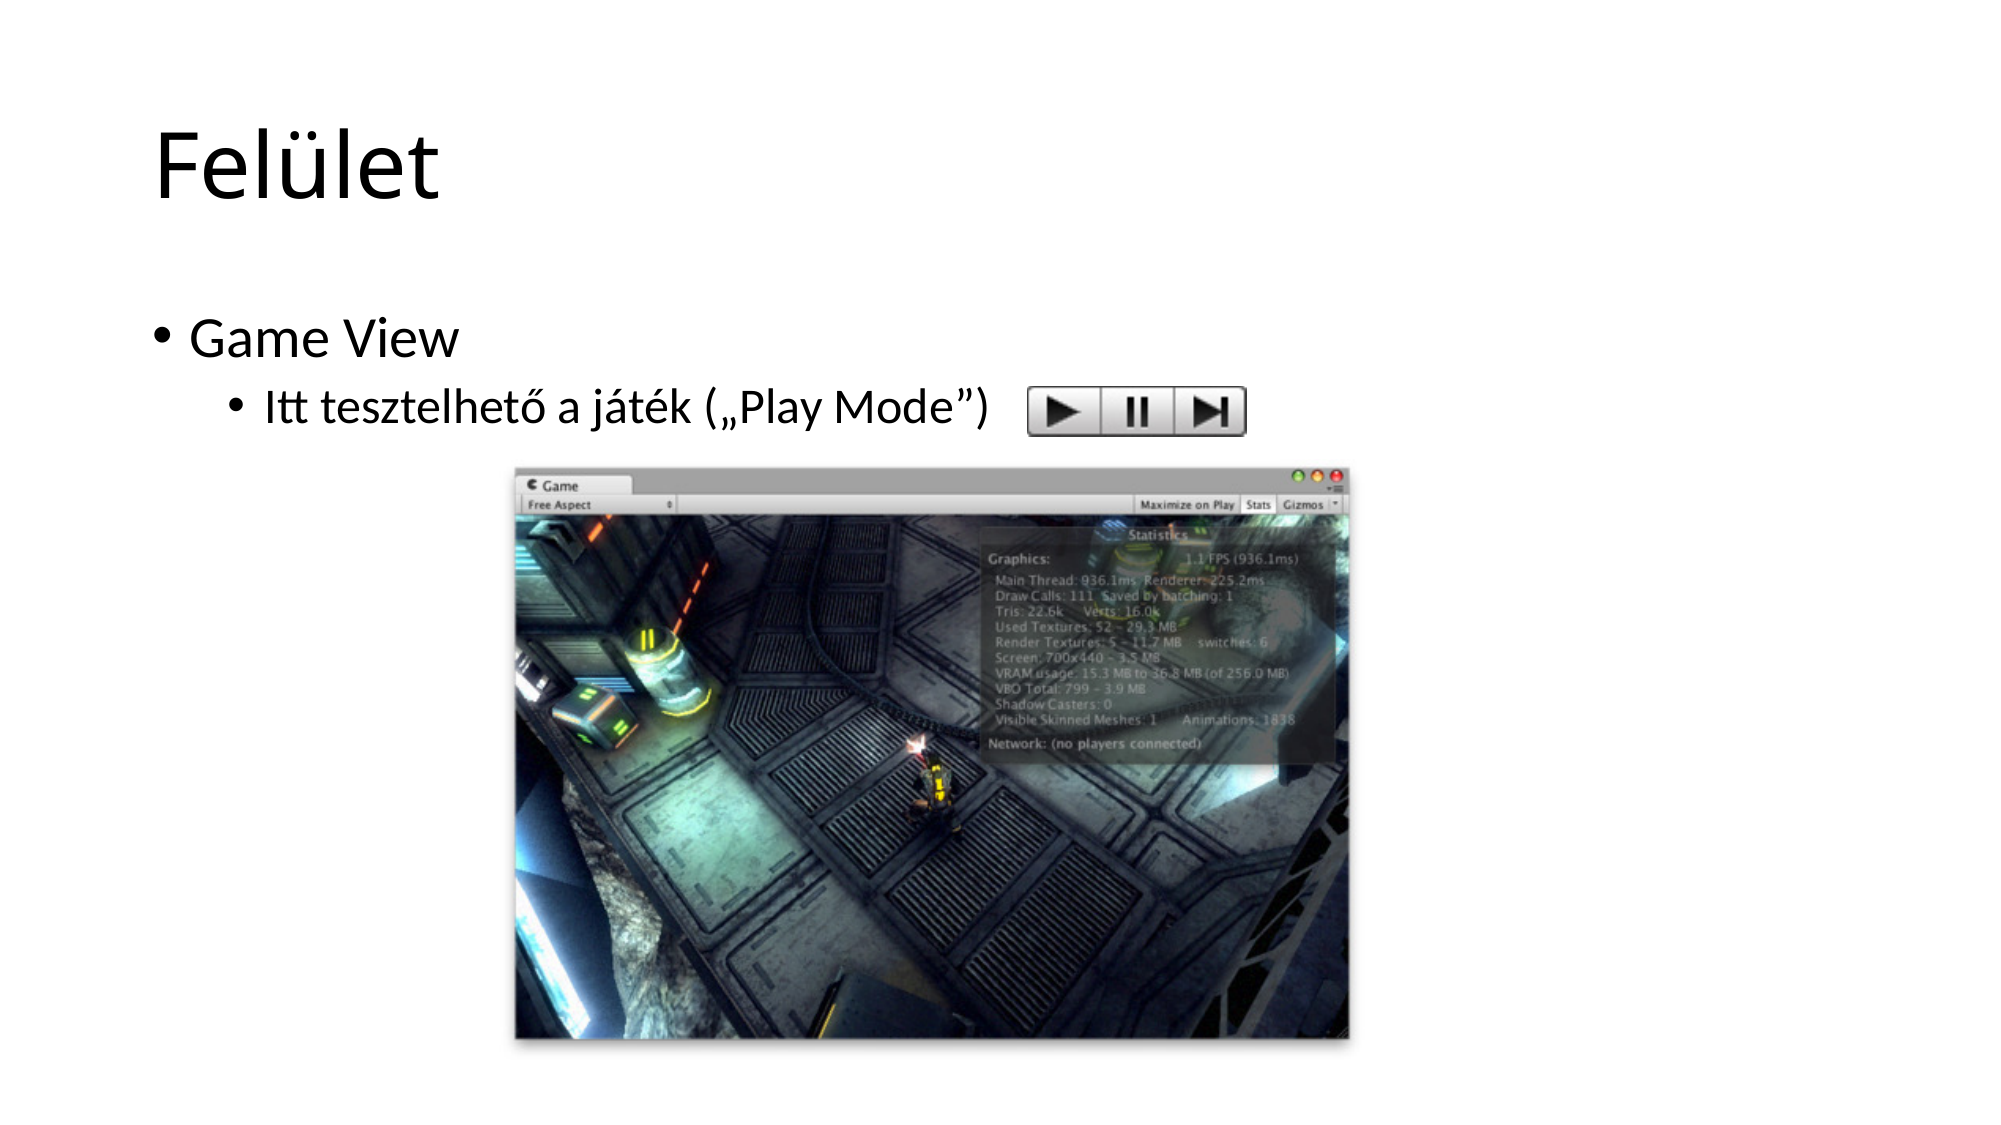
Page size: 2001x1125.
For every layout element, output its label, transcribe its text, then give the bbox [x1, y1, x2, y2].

list Game View Itt tesztelhető a játék („Play Mode”) [137, 299, 1863, 1014]
picture [499, 459, 1366, 1063]
picture [1027, 386, 1247, 437]
title Felület [137, 59, 1863, 278]
